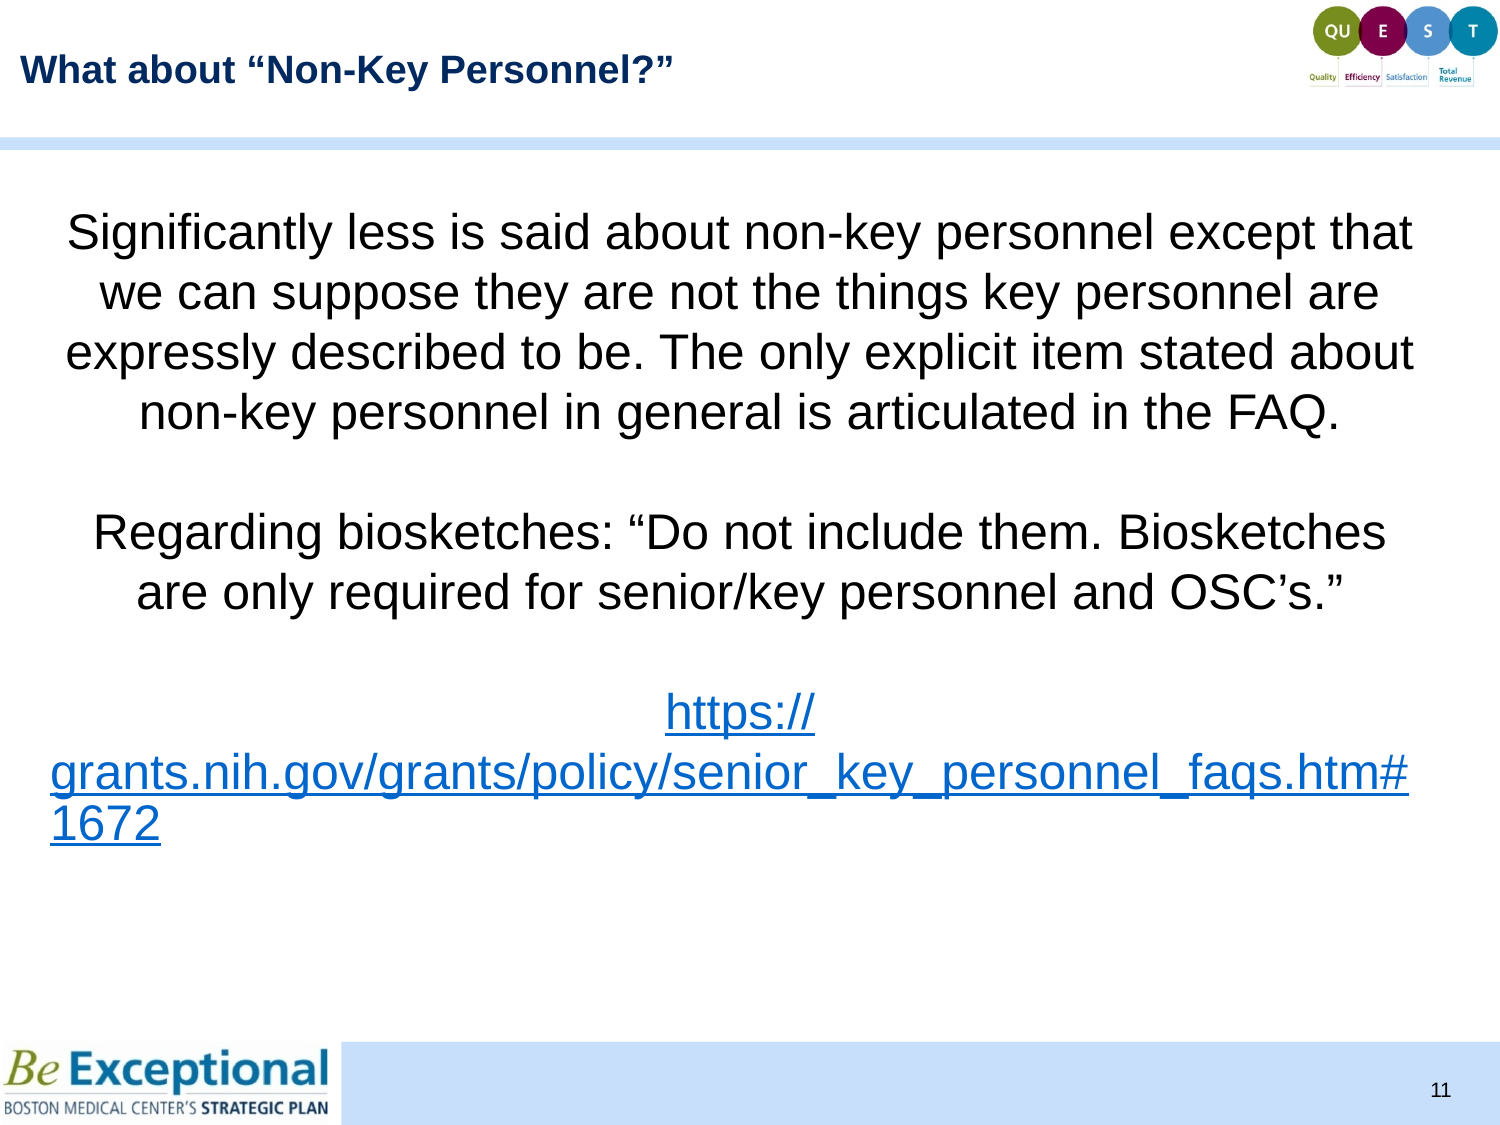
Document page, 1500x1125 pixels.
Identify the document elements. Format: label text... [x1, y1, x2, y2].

picture [3, 1041, 328, 1125]
picture [1301, 0, 1500, 90]
slide_number 11 [1430, 1077, 1463, 1103]
list Significantly less is said about non-key personnel except that we can suppose they are not the things key personnel are expressly described to be. The only explicit item stated about non-key personnel in general is articulated in the FAQ. Regarding biosketches: “Do not include them. Biosketches are only required for senior/key personnel and OSC’s.” https://grants.nih.gov/grants/policy/senior_key_personnel_faqs.htm#1672 [50, 200, 1431, 988]
title What about “Non-Key Personnel?” [20, 43, 1302, 93]
